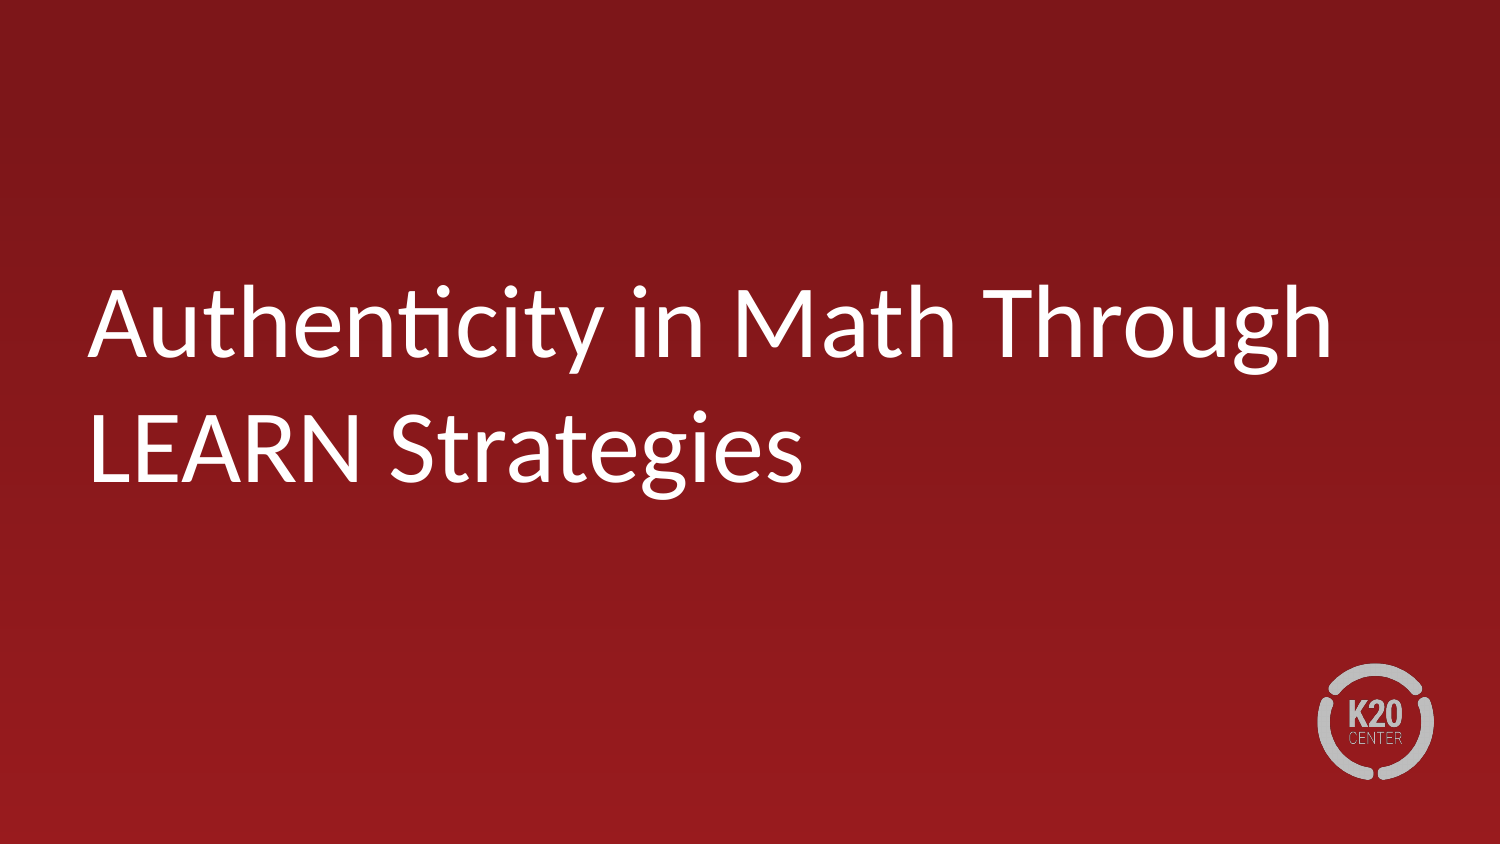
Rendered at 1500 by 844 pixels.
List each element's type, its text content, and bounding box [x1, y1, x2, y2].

title Authenticity in Math Through LEARN Strategies [87, 278, 1376, 504]
picture [1300, 646, 1451, 797]
